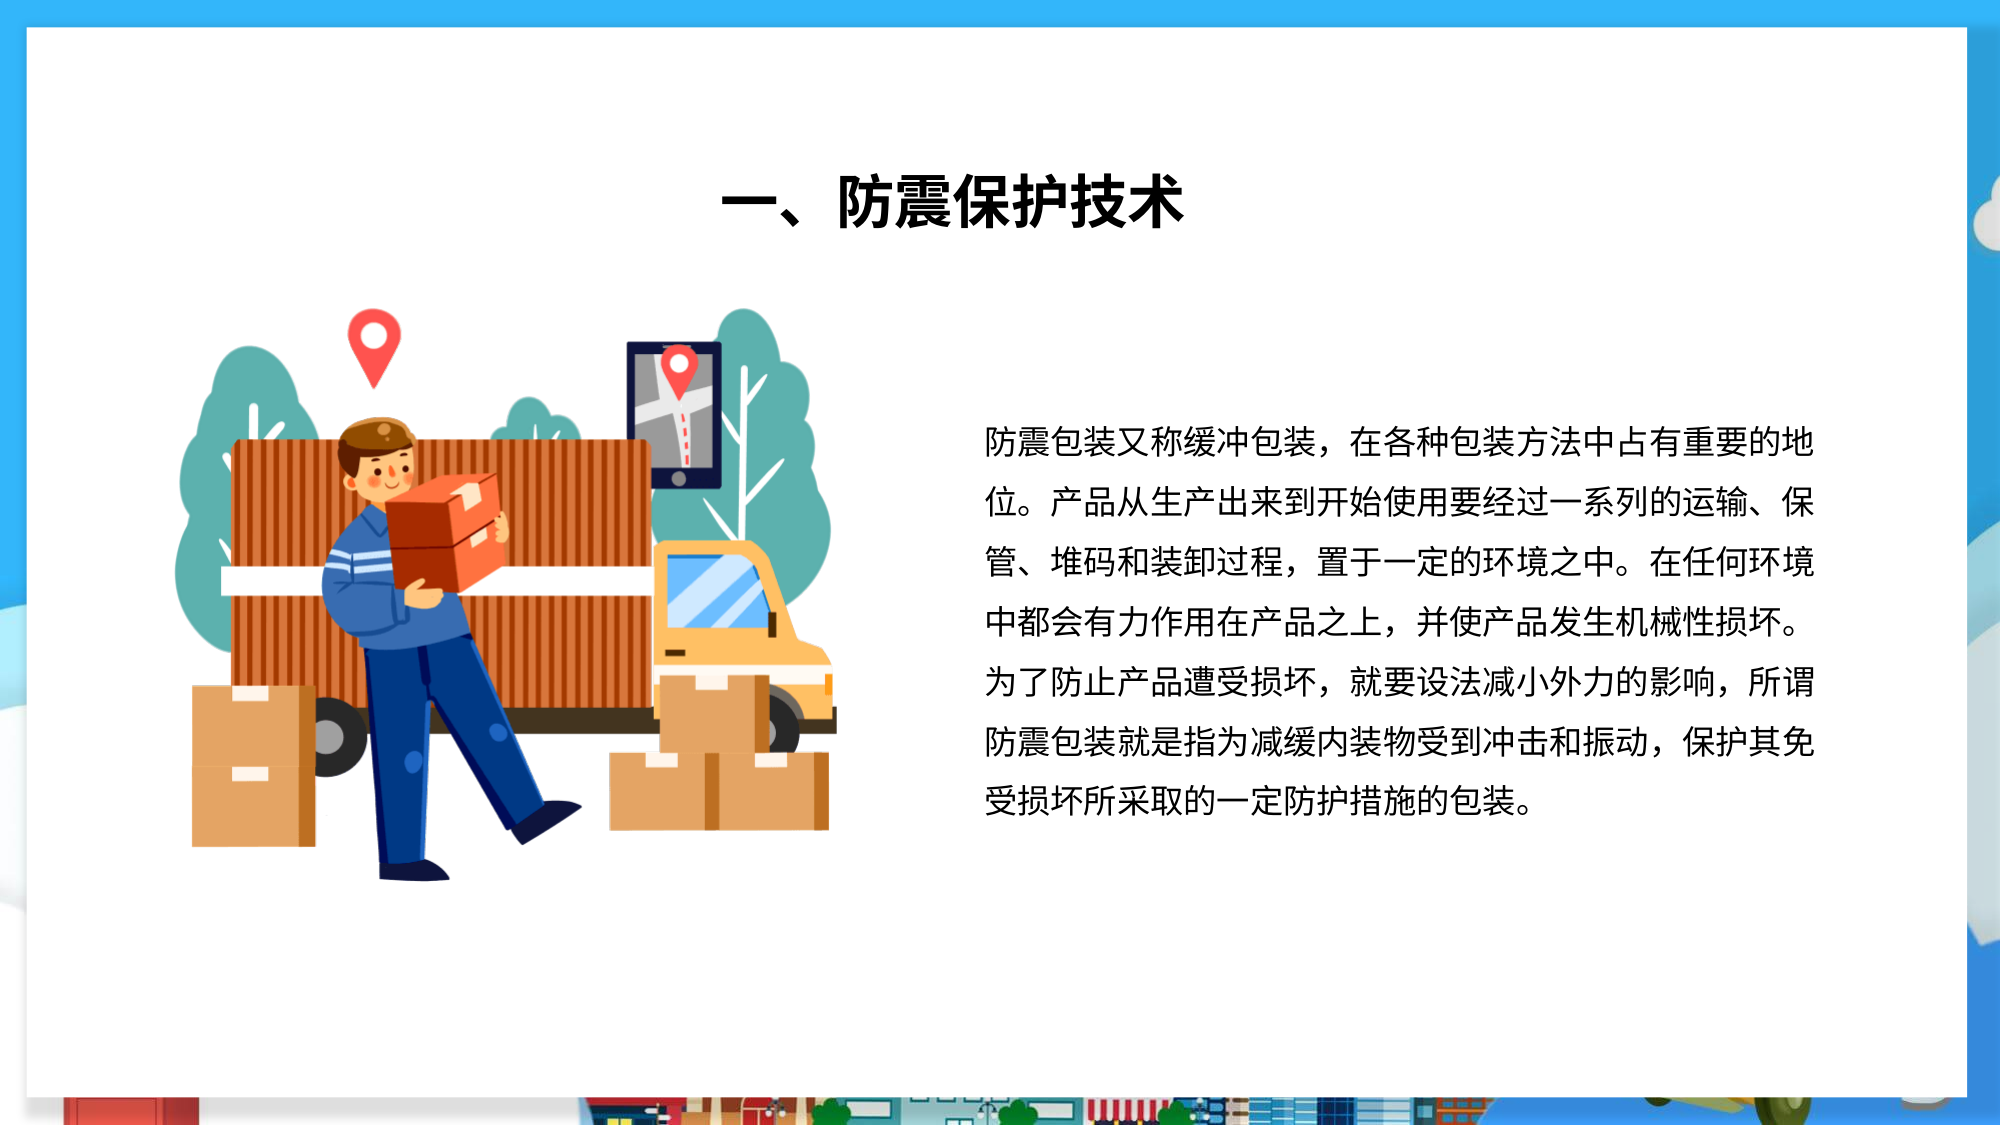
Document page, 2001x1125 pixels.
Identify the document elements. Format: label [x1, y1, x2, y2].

picture [163, 225, 864, 926]
text_box [0, 0, 2000, 1125]
